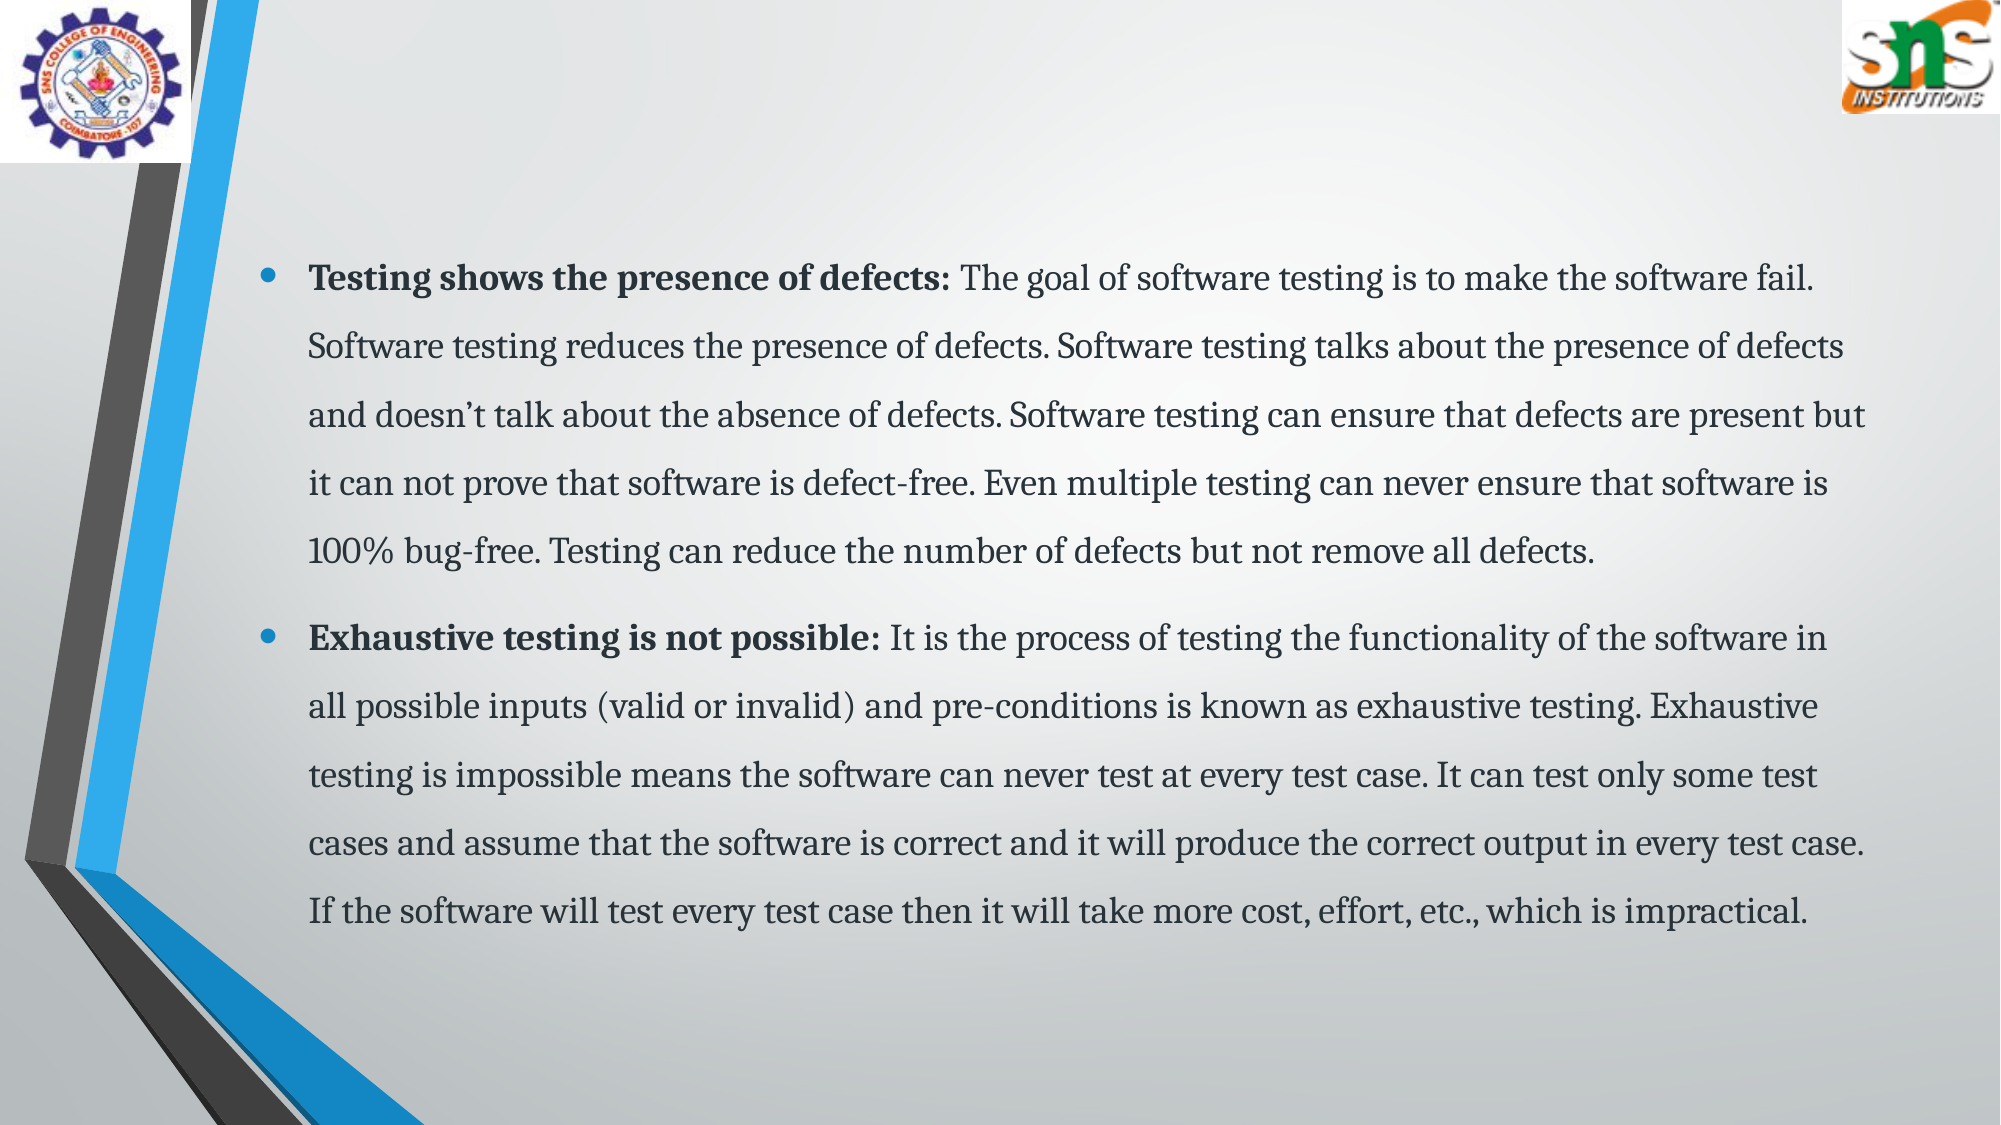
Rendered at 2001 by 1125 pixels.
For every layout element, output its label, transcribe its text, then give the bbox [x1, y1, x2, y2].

list Testing shows the presence of defects: The goal of software testing is to make the software fail. Software testing reduces the presence of defects. Software testing talks about the presence of defects and doesn’t talk about the absence of defects. Software testing can ensure that defects are present but it can not prove that software is defect-free. Even multiple testing can never ensure that software is 100% bug-free. Testing can reduce the number of defects but not remove all defects. Exhaustive testing is not possible: It is the process of testing the functionality of the software in all possible inputs (valid or invalid) and pre-conditions is known as exhaustive testing. Exhaustive testing is impossible means the software can never test at every test case. It can test only some test cases and assume that the software is correct and it will produce the correct output in every test case. If the software will test every test case then it will take more cost, effort, etc., which is impractical. [243, 222, 1887, 950]
picture [0, 0, 191, 163]
picture [1842, 0, 2000, 114]
